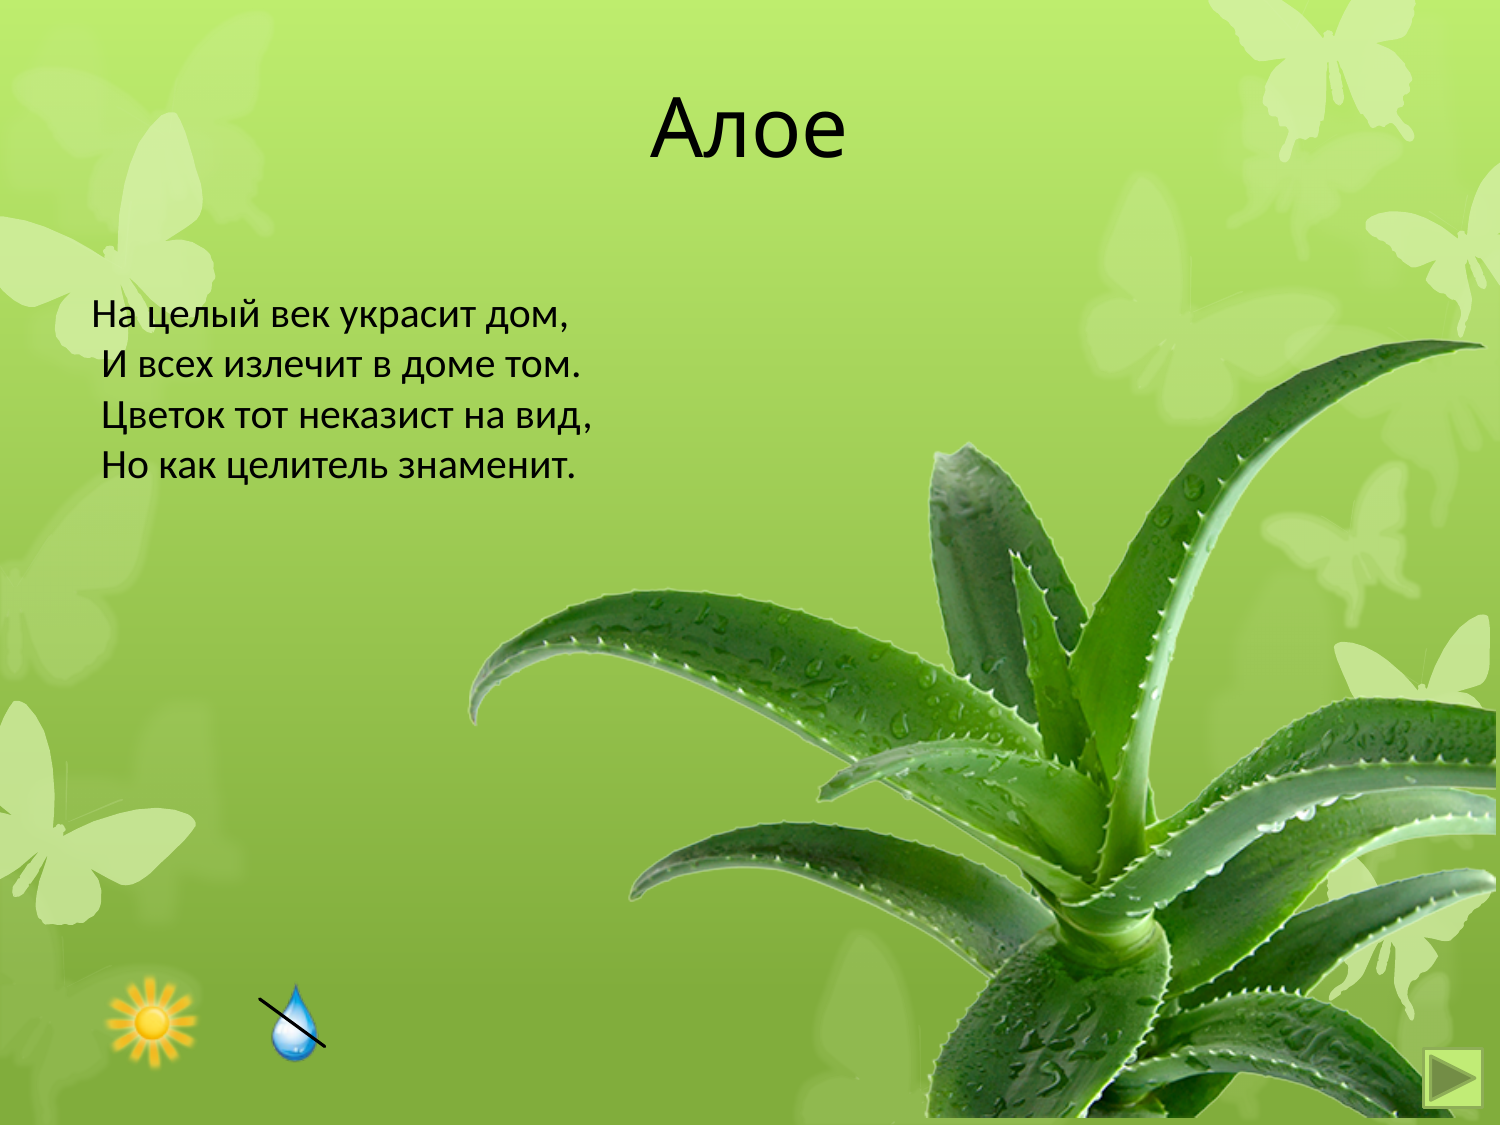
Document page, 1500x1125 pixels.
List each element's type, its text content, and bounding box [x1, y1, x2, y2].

text_box На целый век украсит дом, И всех излечит в доме том. Цветок тот неказист на вид, Но как целитель знаменит. [76, 278, 318, 494]
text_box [259, 998, 326, 1048]
text_box Алое [242, 66, 1258, 182]
picture [99, 970, 203, 1075]
picture [259, 221, 1497, 1119]
